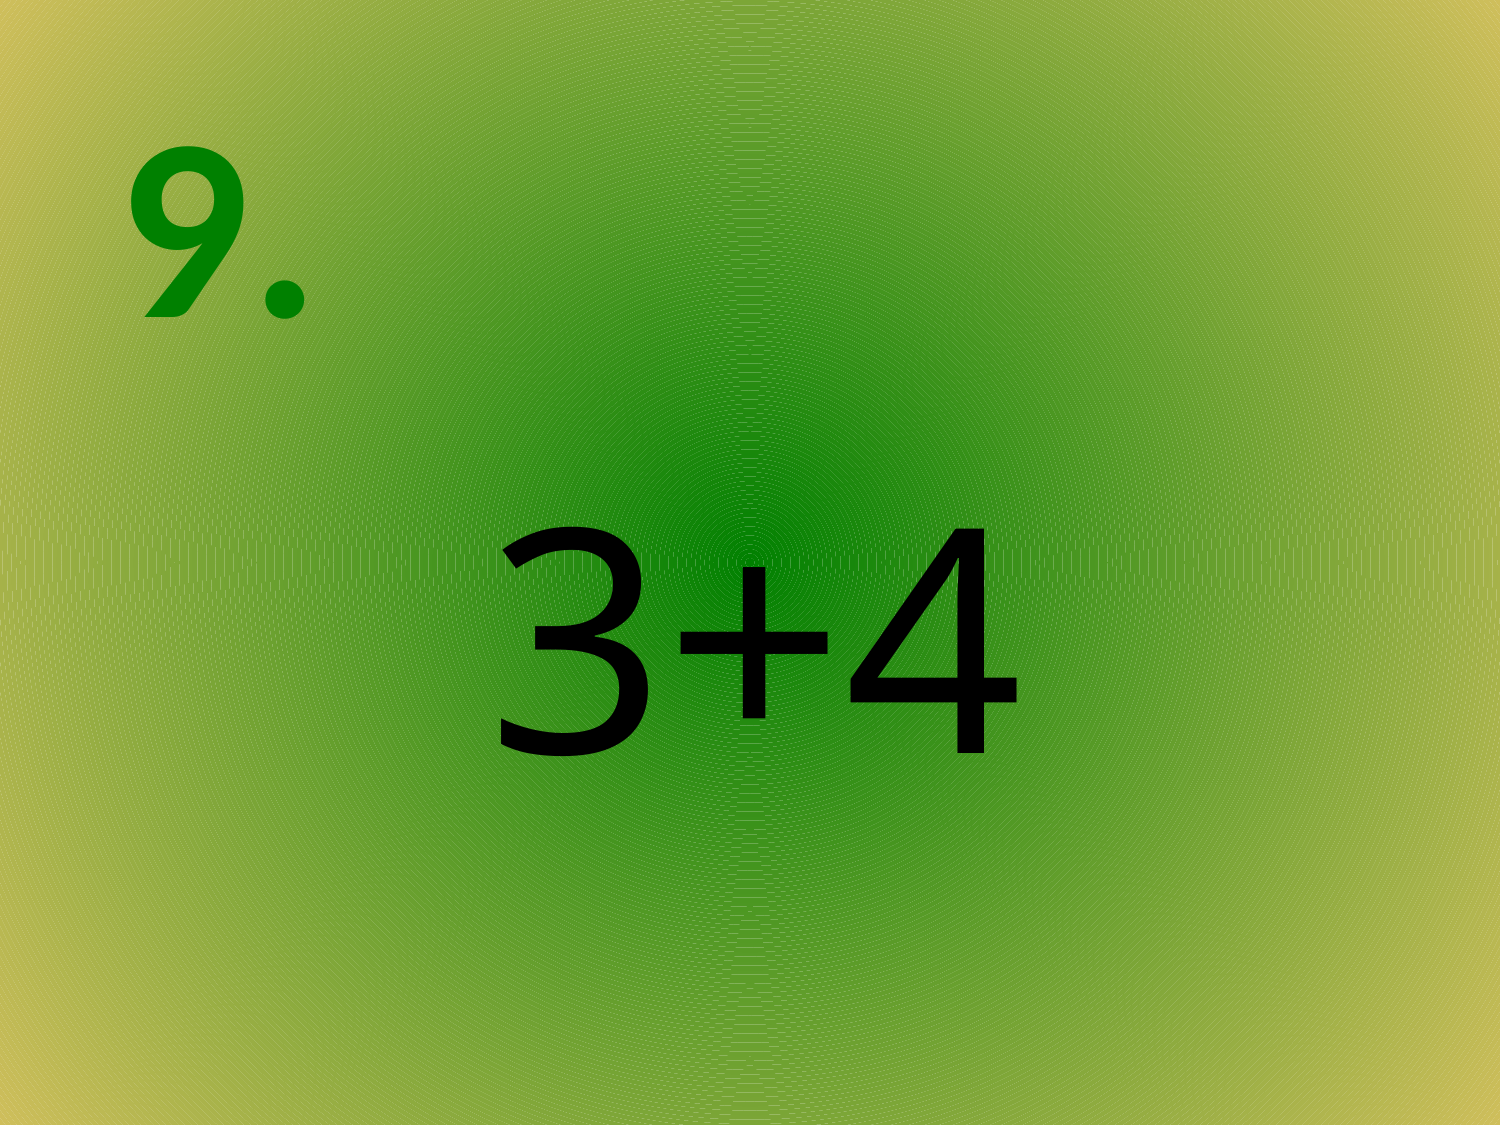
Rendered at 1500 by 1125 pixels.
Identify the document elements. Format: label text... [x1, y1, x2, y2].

text_box 3+4 [472, 433, 1039, 824]
text_box 9. [87, 49, 350, 378]
